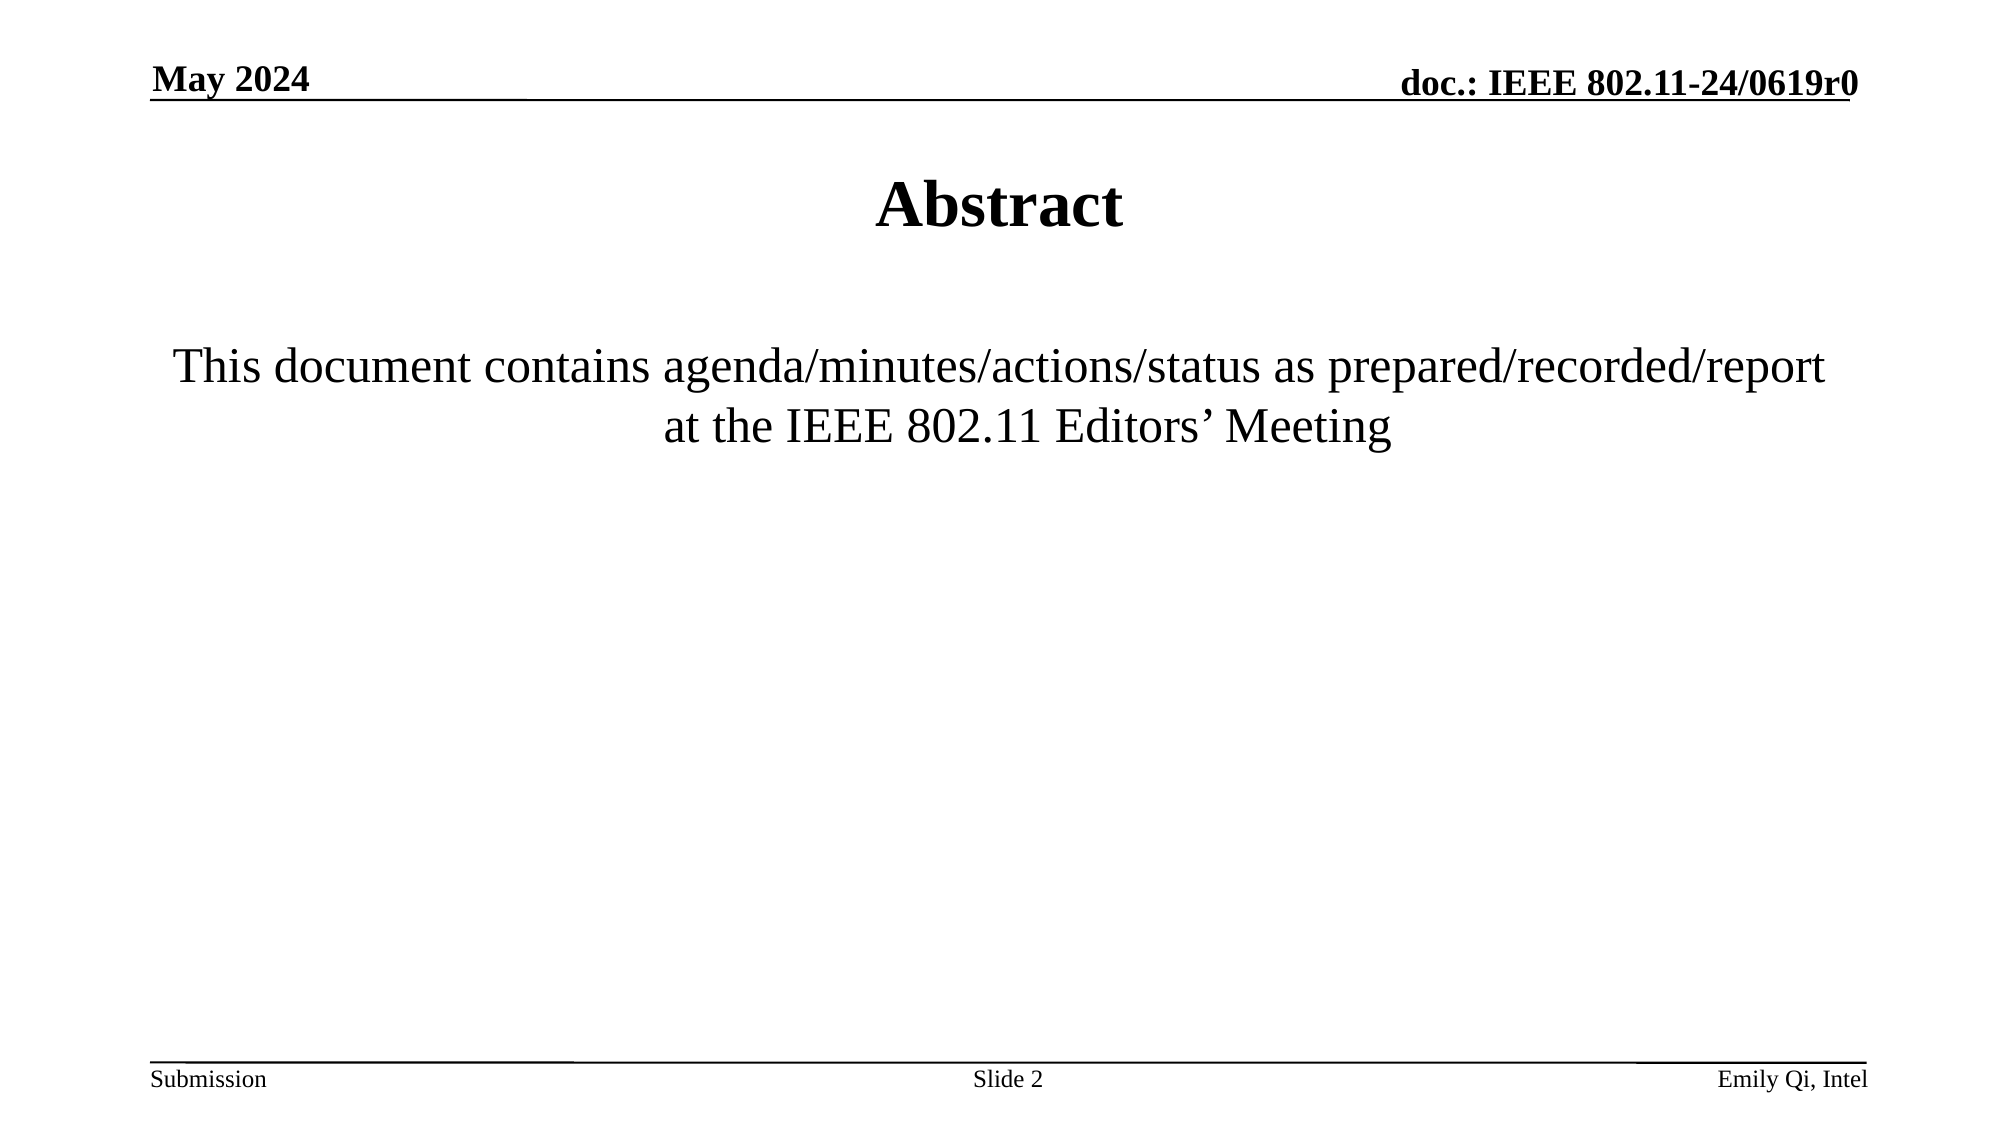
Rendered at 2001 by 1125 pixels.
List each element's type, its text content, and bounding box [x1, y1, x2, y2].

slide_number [152, 54, 563, 100]
footer Emily Qi, Intel [1171, 1061, 1869, 1093]
title Abstract [149, 112, 1850, 288]
slide_number Slide 2 [950, 1061, 1067, 1123]
list This document contains agenda/minutes/actions/status as prepared/recorded/report at the IEEE 802.11 Editors’ Meeting [149, 324, 1850, 1000]
